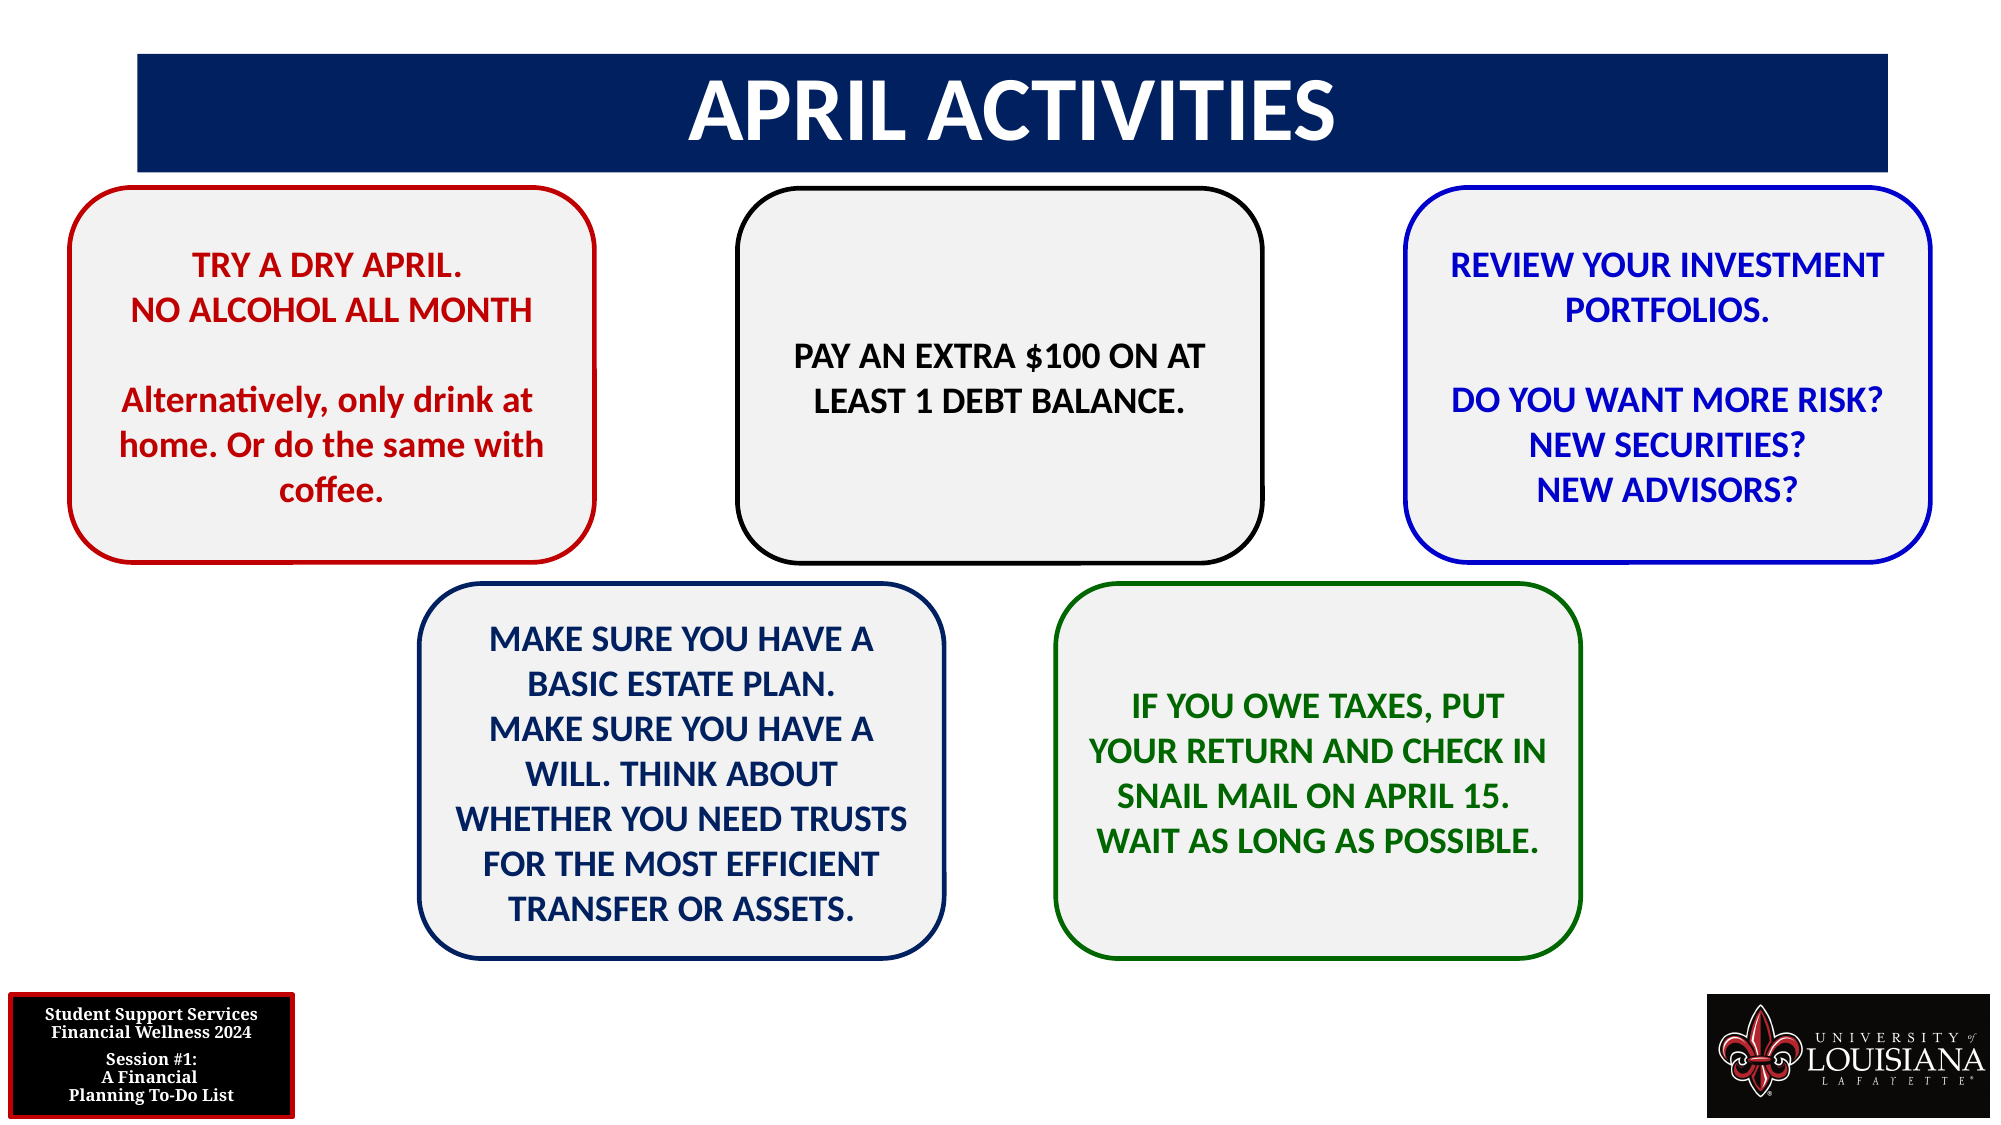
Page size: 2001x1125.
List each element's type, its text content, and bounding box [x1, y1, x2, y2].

text_box MAKE SURE YOU HAVE A BASIC ESTATE PLAN. MAKE SURE YOU HAVE A WILL. THINK ABOUT WHETHER YOU NEED TRUSTS FOR THE MOST EFFICIENT TRANSFER OR ASSETS. [418, 582, 946, 960]
text_box REVIEW YOUR INVESTMENT PORTFOLIOS. DO YOU WANT MORE RISK? NEW SECURITIES? NEW ADVISORS? [1404, 186, 1932, 564]
text_box April Activities [137, 53, 1888, 173]
picture [1707, 994, 1990, 1118]
text_box IF YOU OWE TAXES, PUT YOUR RETURN AND CHECK IN SNAIL MAIL ON APRIL 15. WAIT AS LONG AS POSSIBLE. [1054, 582, 1582, 960]
text_box TRY A DRY APRIL. NO ALCOHOL ALL MONTH Alternatively, only drink at home. Or do the same with coffee. [68, 186, 596, 564]
text_box PAY AN EXTRA $100 ON AT LEAST 1 DEBT BALANCE. [736, 187, 1264, 565]
